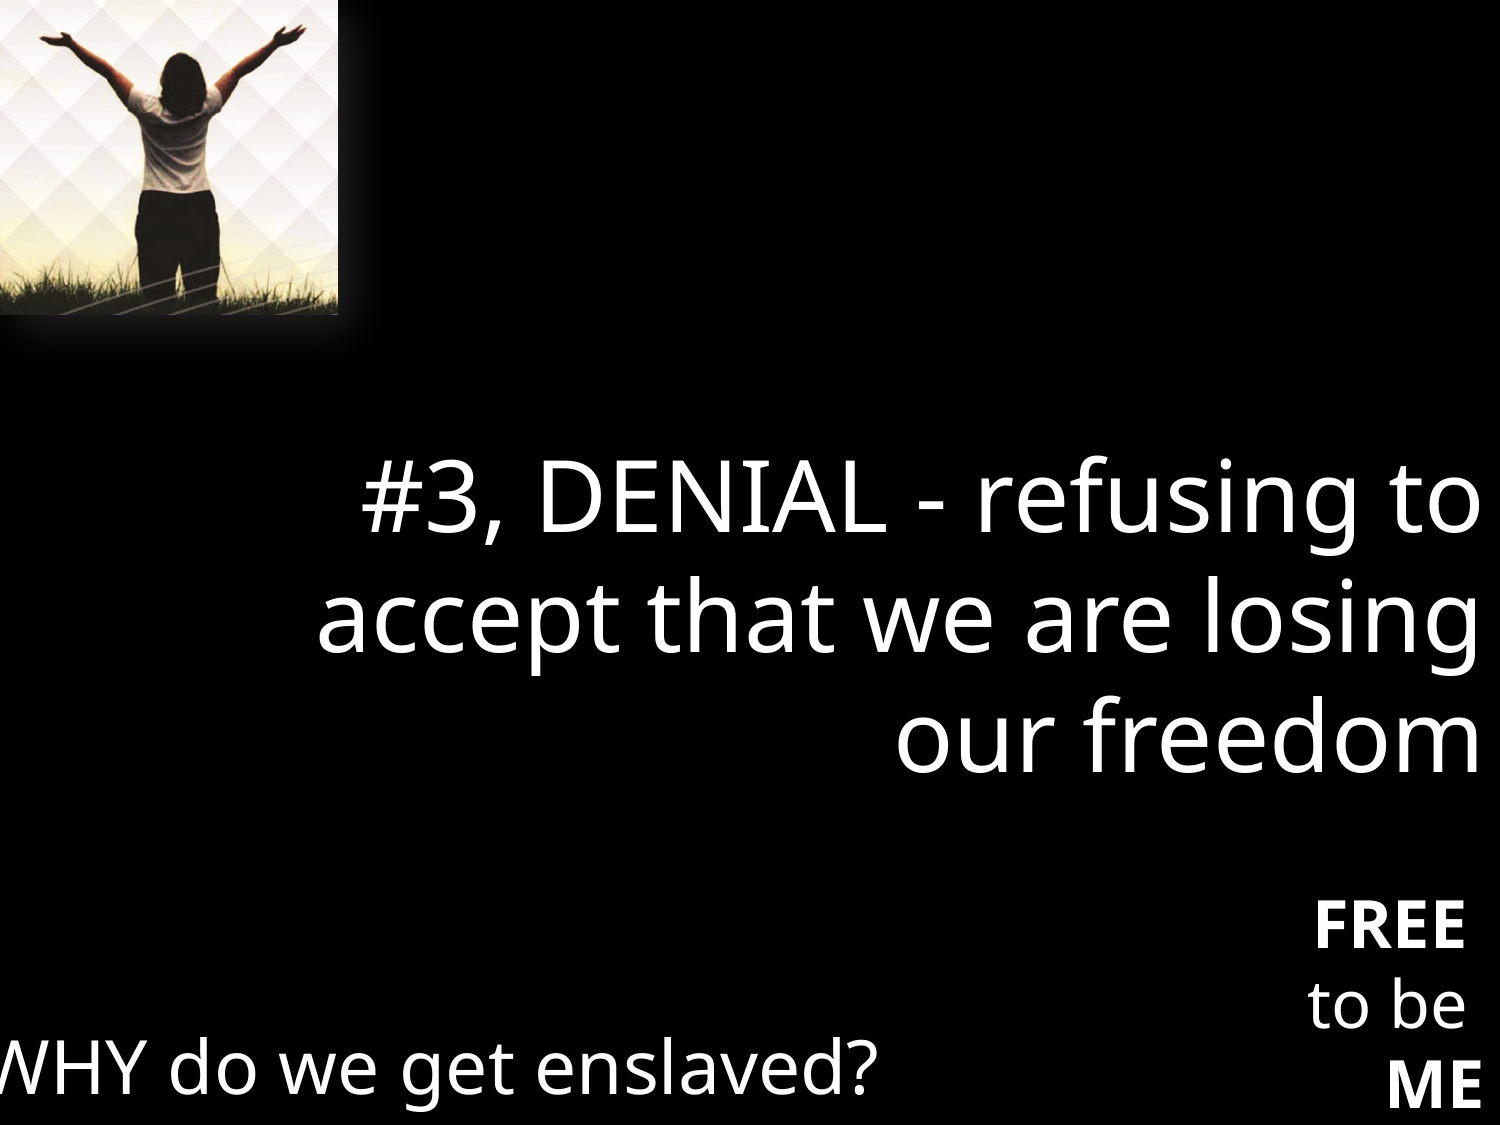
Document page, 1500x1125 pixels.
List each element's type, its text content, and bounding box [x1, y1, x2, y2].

text_box #3, DENIAL - refusing to accept that we are losing our freedom [137, 425, 1500, 800]
text_box WHY do we get enslaved? [0, 1012, 914, 1118]
picture [0, 0, 338, 315]
